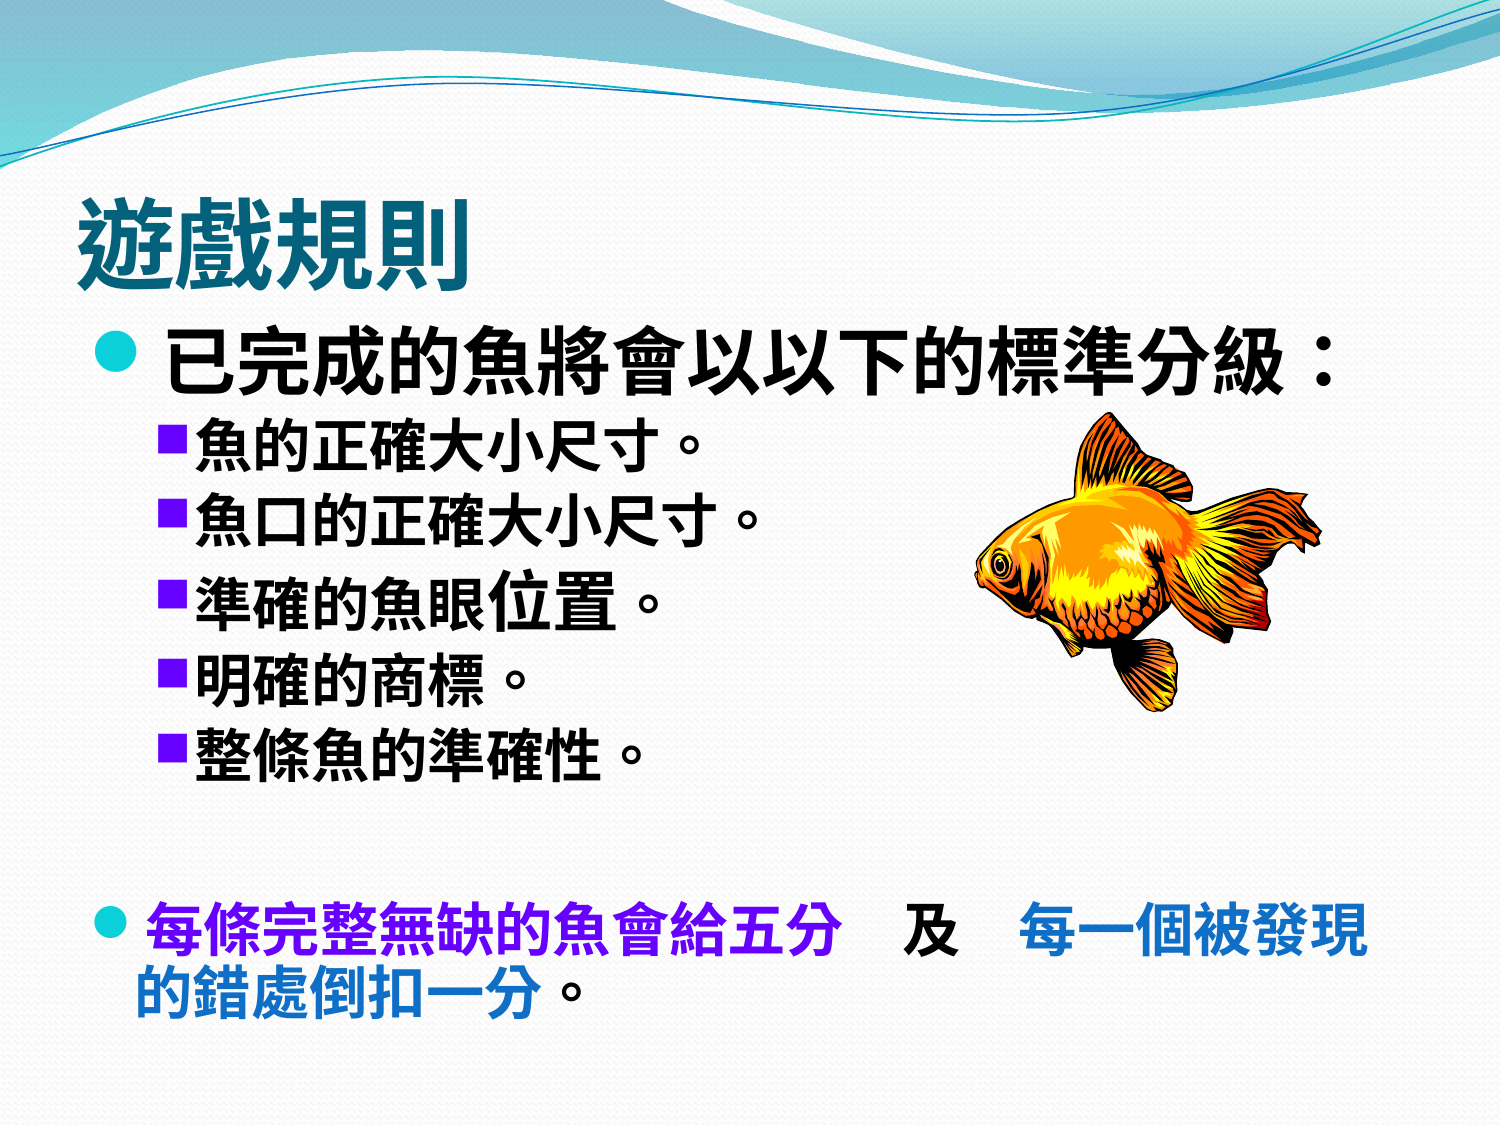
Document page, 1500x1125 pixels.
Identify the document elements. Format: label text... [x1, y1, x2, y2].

list 已完成的魚將會以以下的標準分級： 魚的正確大小尺寸。 魚口的正確大小尺寸。 準確的魚眼位置。 明確的商標。 整條魚的準確性。 每條完整無缺的魚會給五分 及 每一個被發現的錯處倒扣一分。 [75, 317, 1425, 1038]
picture [974, 408, 1325, 716]
title 遊戲規則 [75, 115, 1425, 303]
